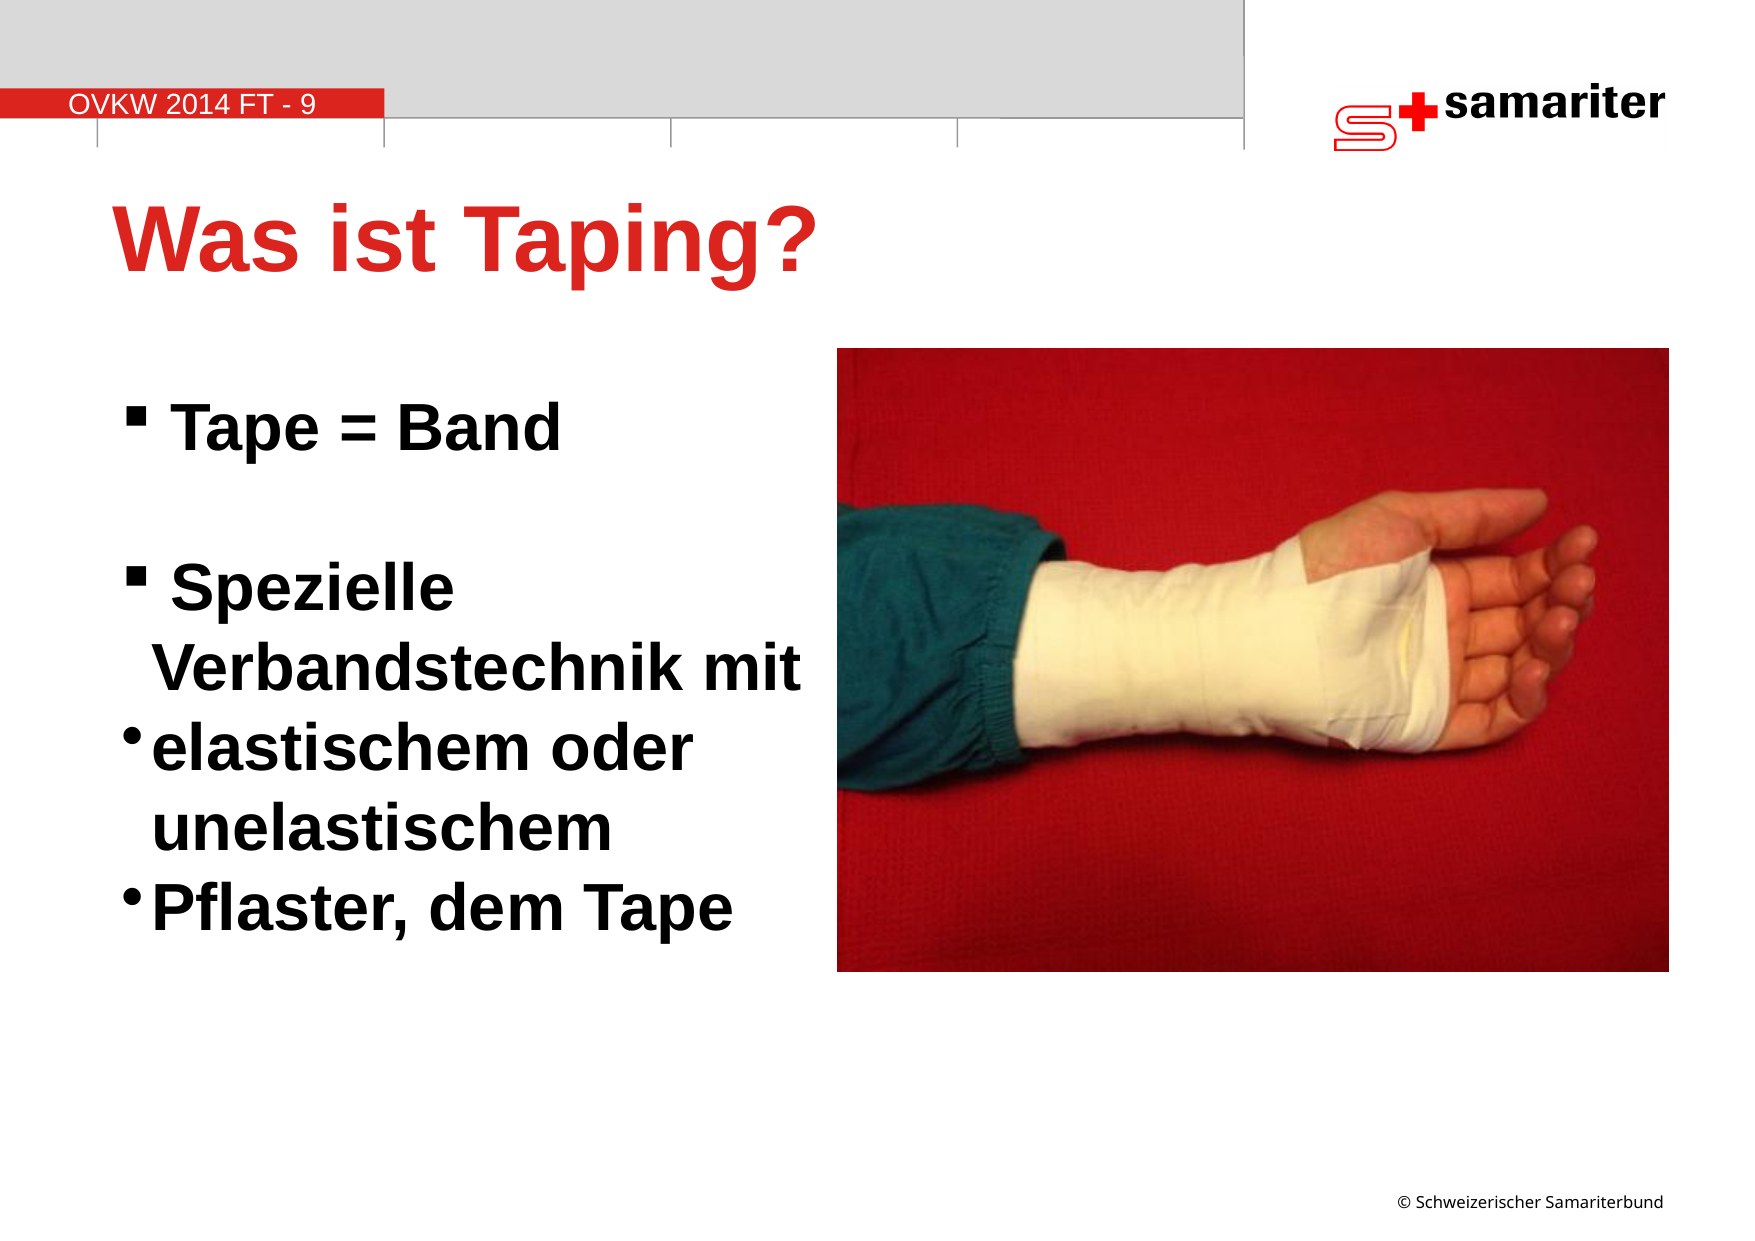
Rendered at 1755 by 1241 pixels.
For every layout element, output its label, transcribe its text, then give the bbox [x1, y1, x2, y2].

title Was ist Taping? [97, 182, 1428, 420]
list Tape = Band Spezielle Verbandstechnik mit elastischem oder unelastischem Pflaster, dem Tape [104, 375, 929, 1098]
picture [1334, 83, 1666, 151]
picture [837, 348, 1669, 972]
